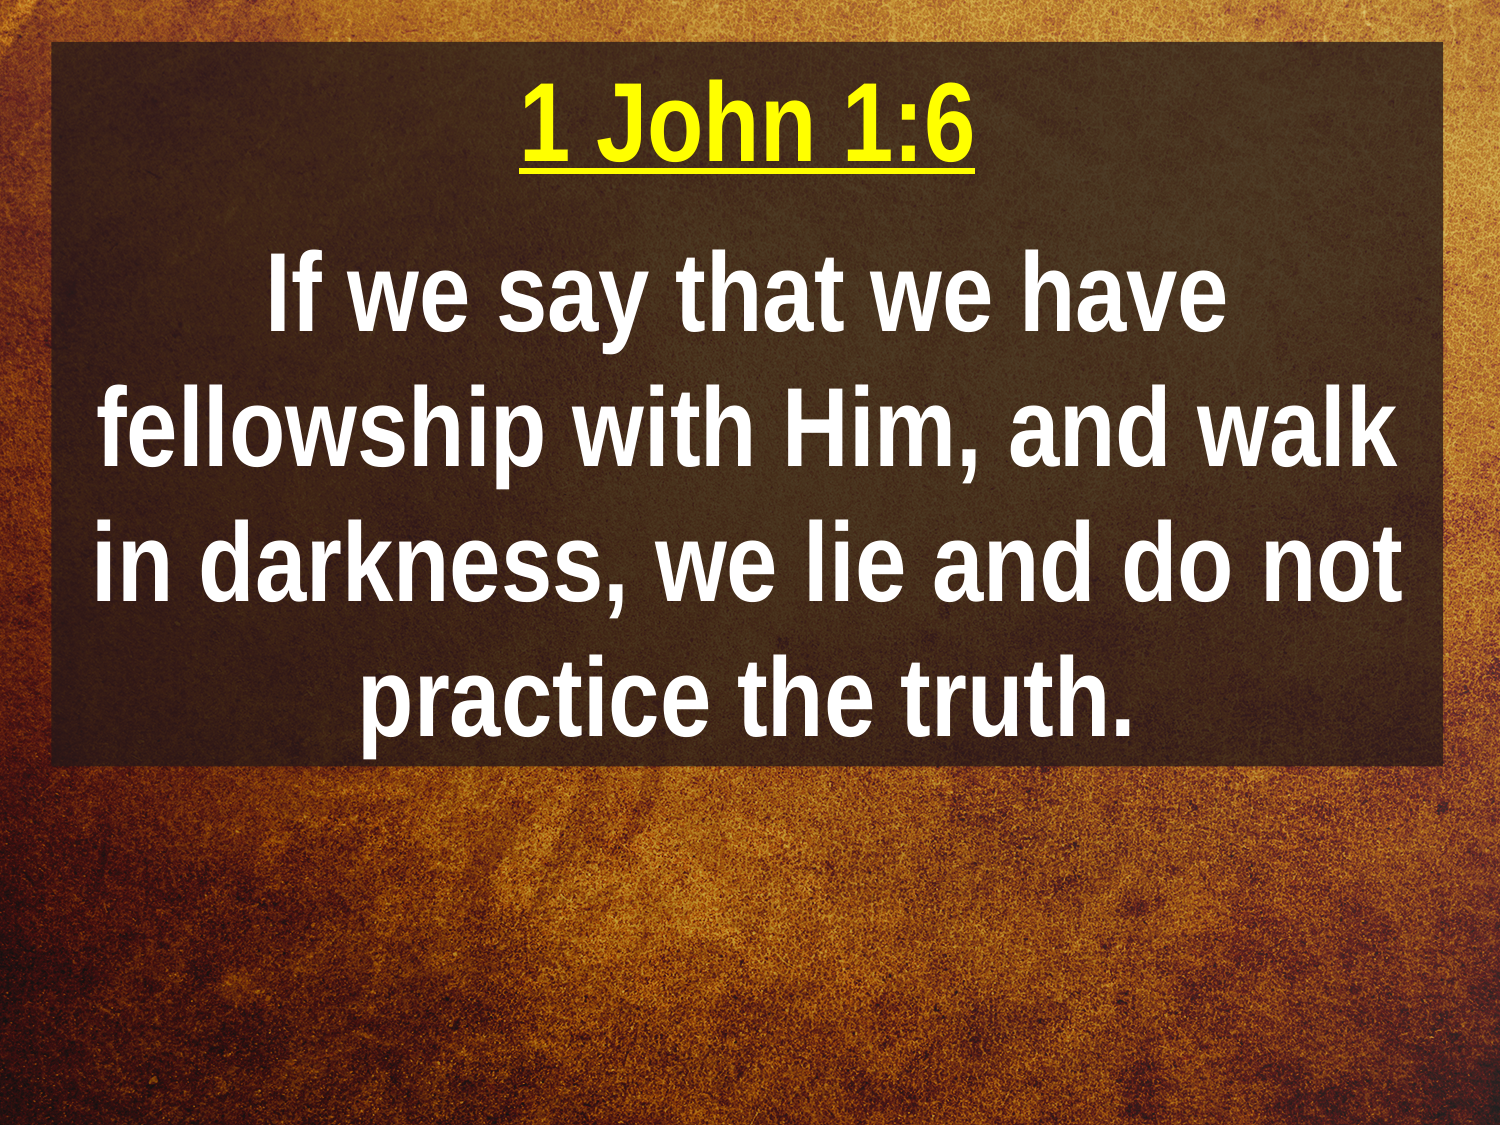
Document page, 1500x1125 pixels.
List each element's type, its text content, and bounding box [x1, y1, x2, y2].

text_box 1 John 1:6 If we say that we have fellowship with Him, and walk in darkness, we lie and do not practice the truth. [51, 41, 1444, 767]
picture [0, 0, 1500, 1125]
